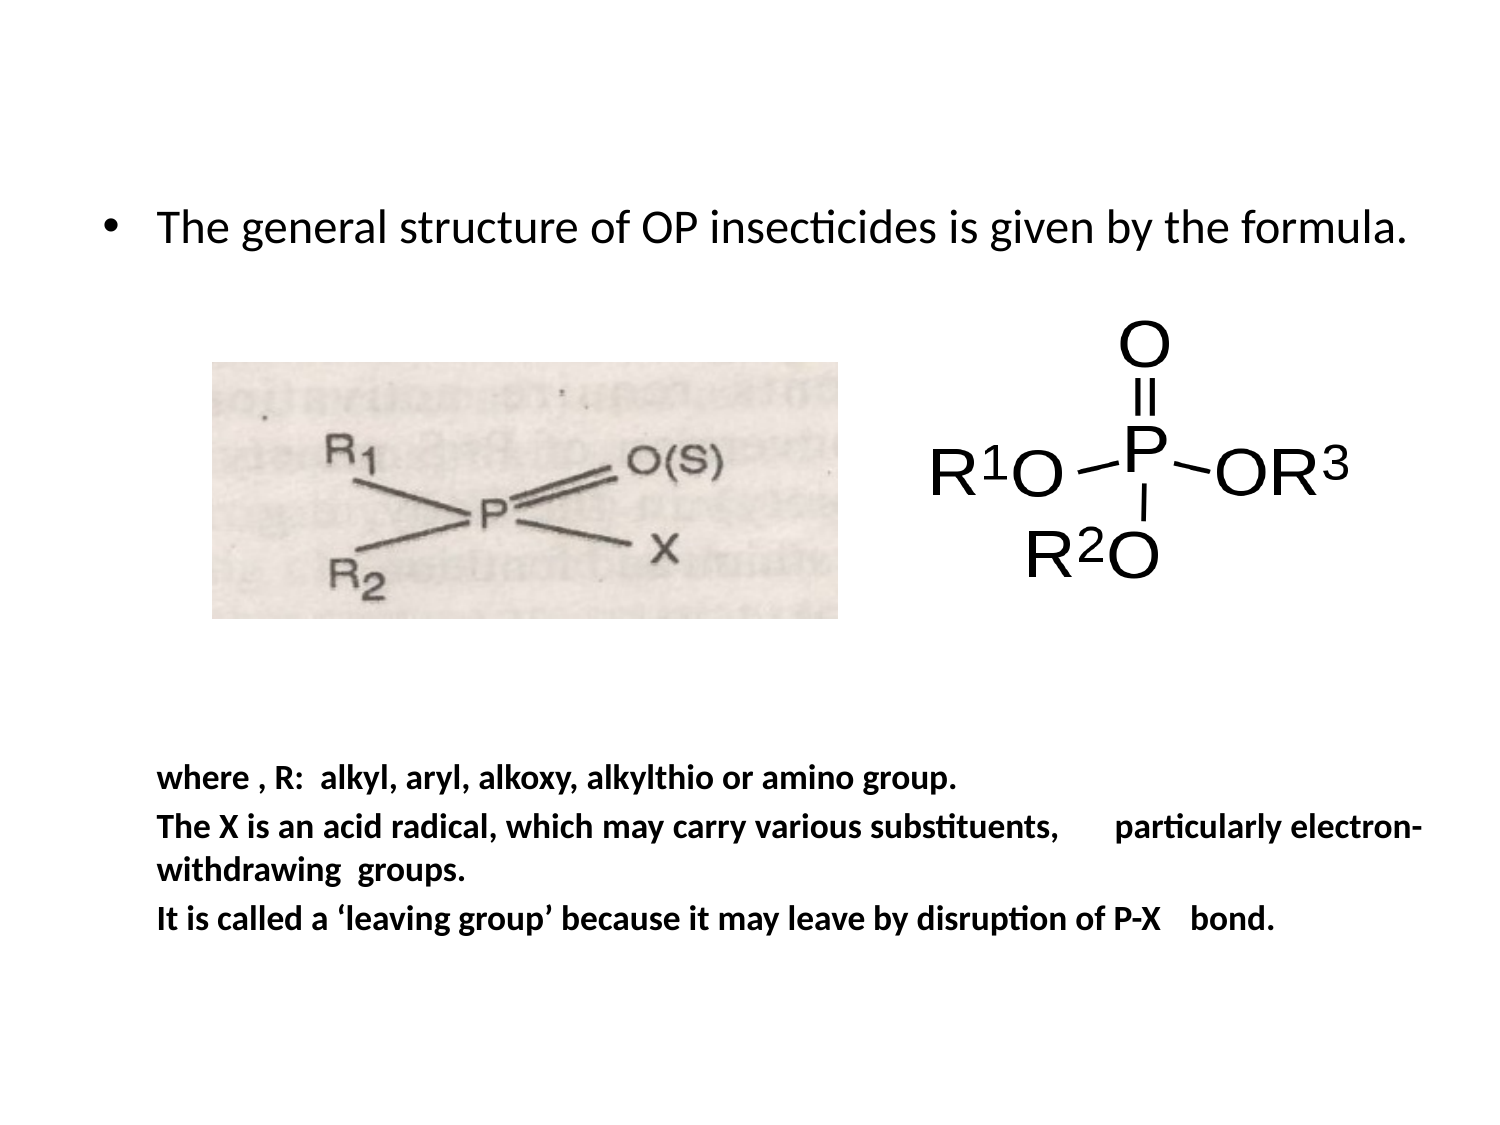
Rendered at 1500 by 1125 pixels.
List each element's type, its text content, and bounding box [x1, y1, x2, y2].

picture [212, 362, 838, 619]
list The general structure of OP insecticides is given by the formula. where , R: alkyl, aryl, alkoxy, alkylthio or amino group. The X is an acid radical, which may carry various substituents, particularly electron- withdrawing groups. It is called a ‘leaving group’ because it may leave by disruption of P-X bond. [87, 187, 1438, 963]
picture [912, 299, 1376, 613]
